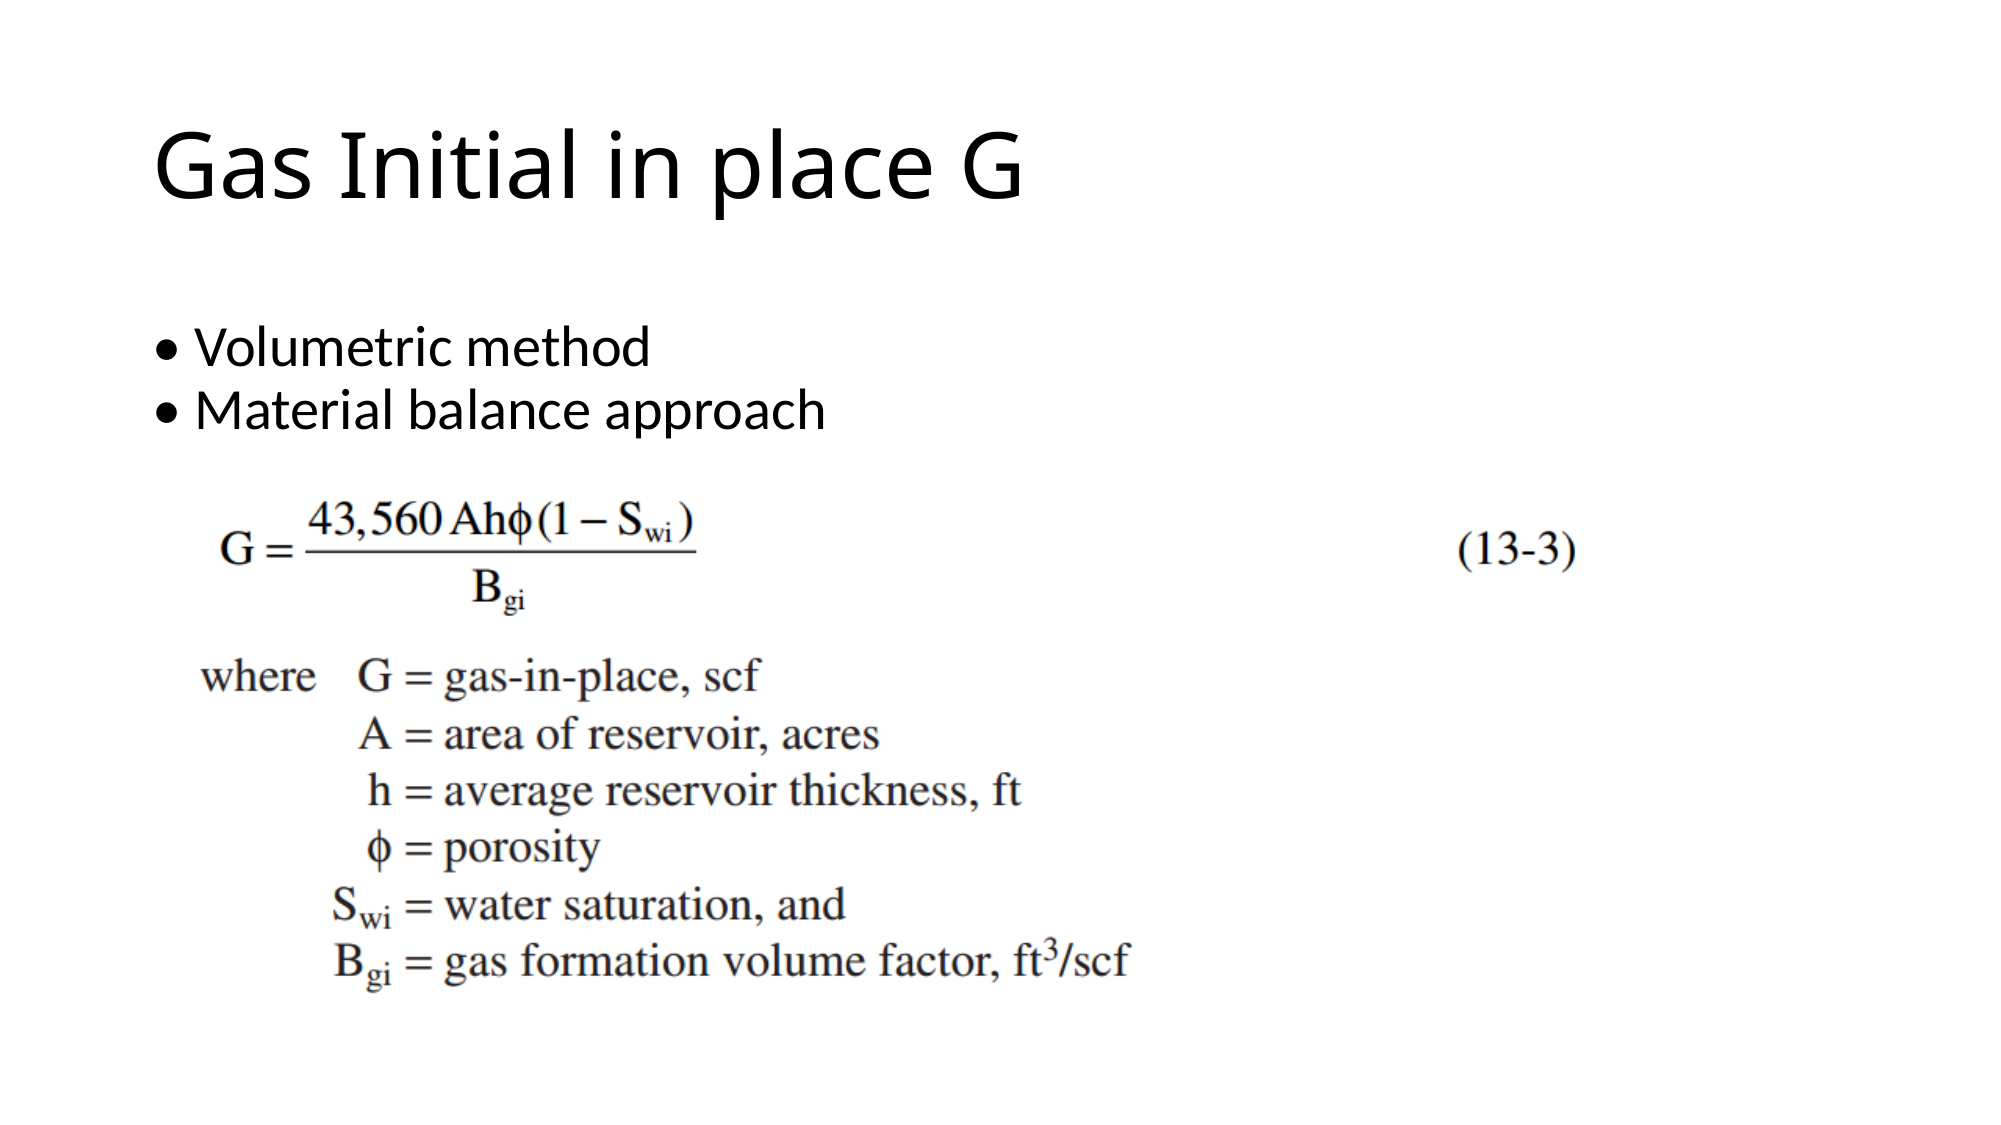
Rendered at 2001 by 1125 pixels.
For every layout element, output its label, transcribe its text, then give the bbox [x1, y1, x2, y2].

list • Volumetric method • Material balance approach [137, 308, 1863, 1023]
picture [179, 442, 1708, 1023]
title Gas Initial in place G [137, 59, 1863, 278]
